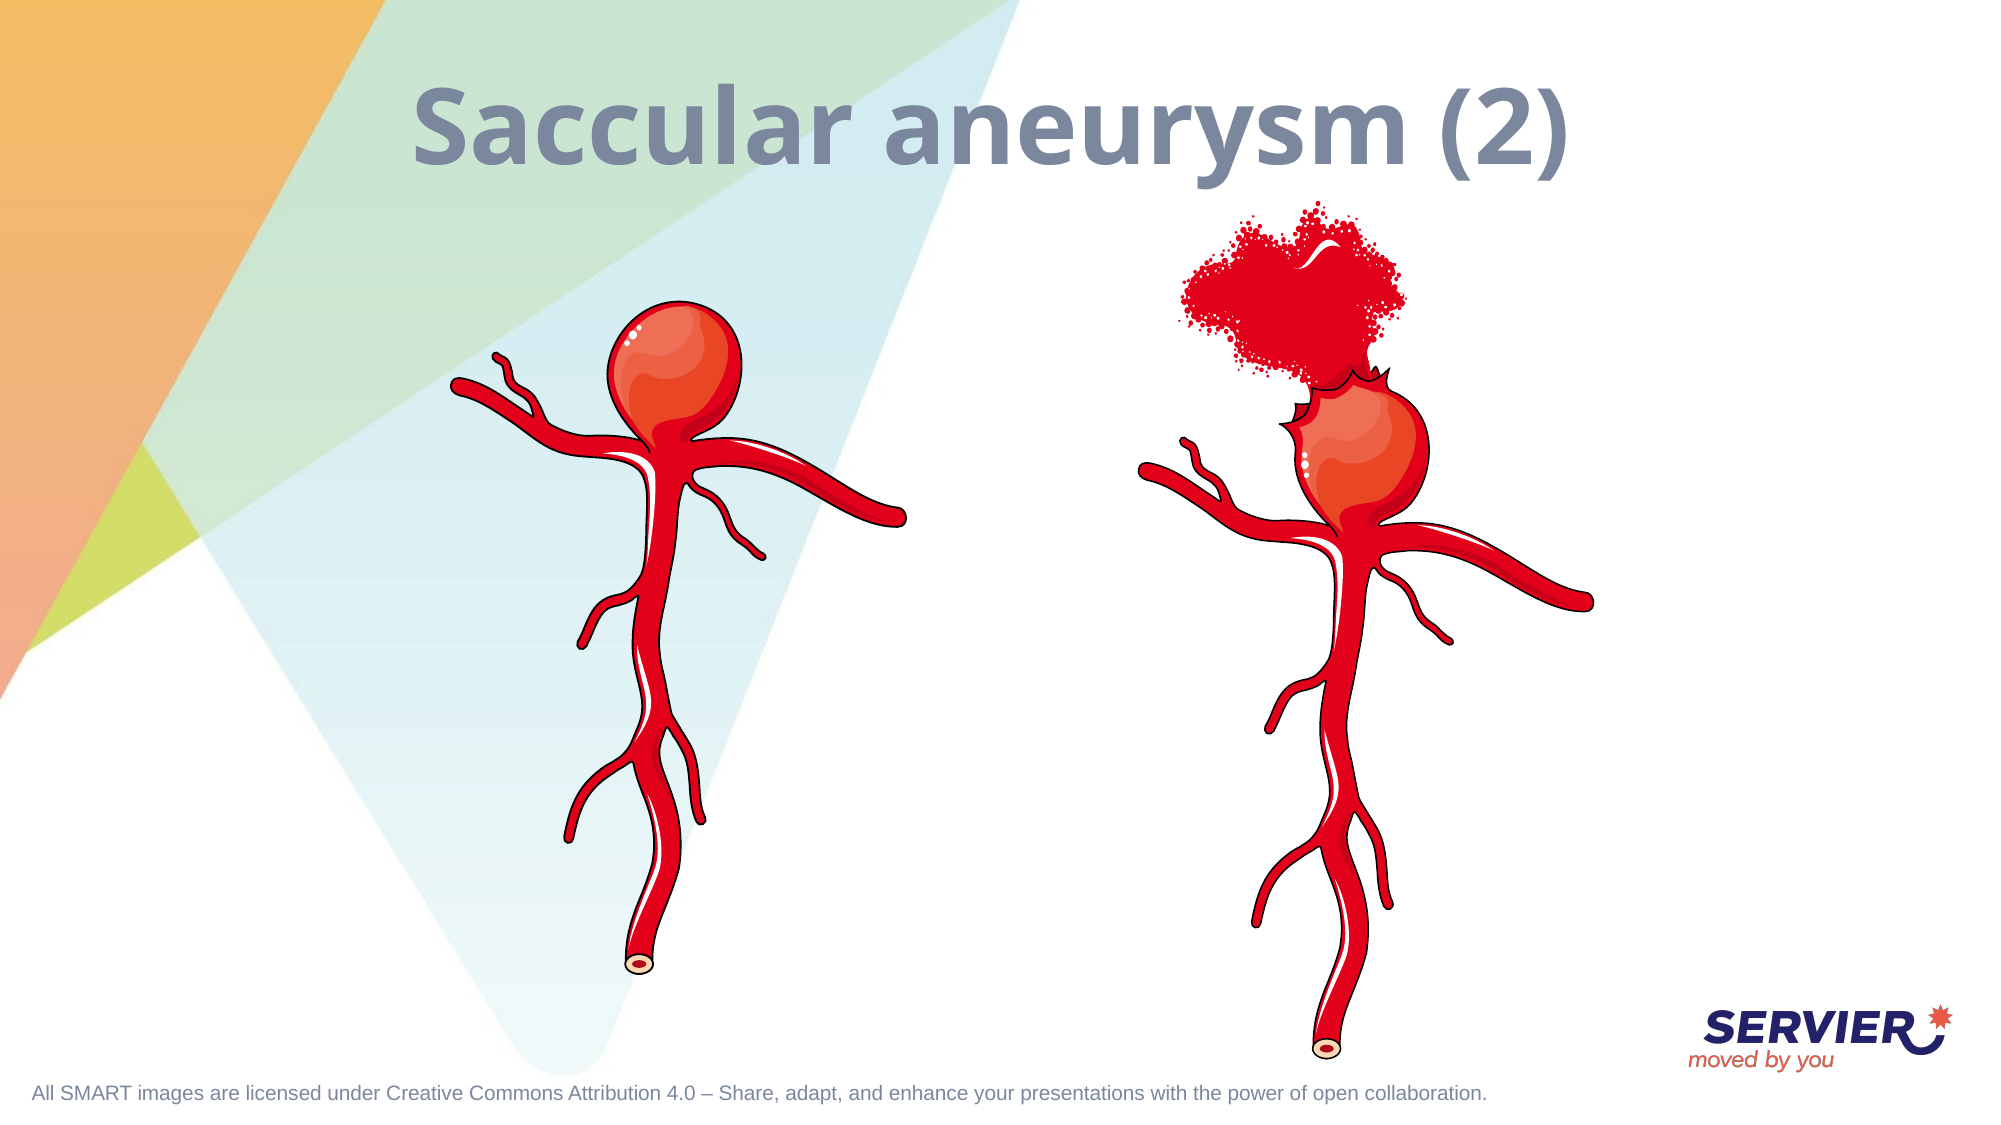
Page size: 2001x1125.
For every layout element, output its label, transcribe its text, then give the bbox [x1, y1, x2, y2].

picture [0, 0, 2001, 1125]
title Saccular aneurysm (2) [55, 12, 1927, 232]
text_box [449, 287, 911, 975]
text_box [1137, 200, 1599, 1059]
